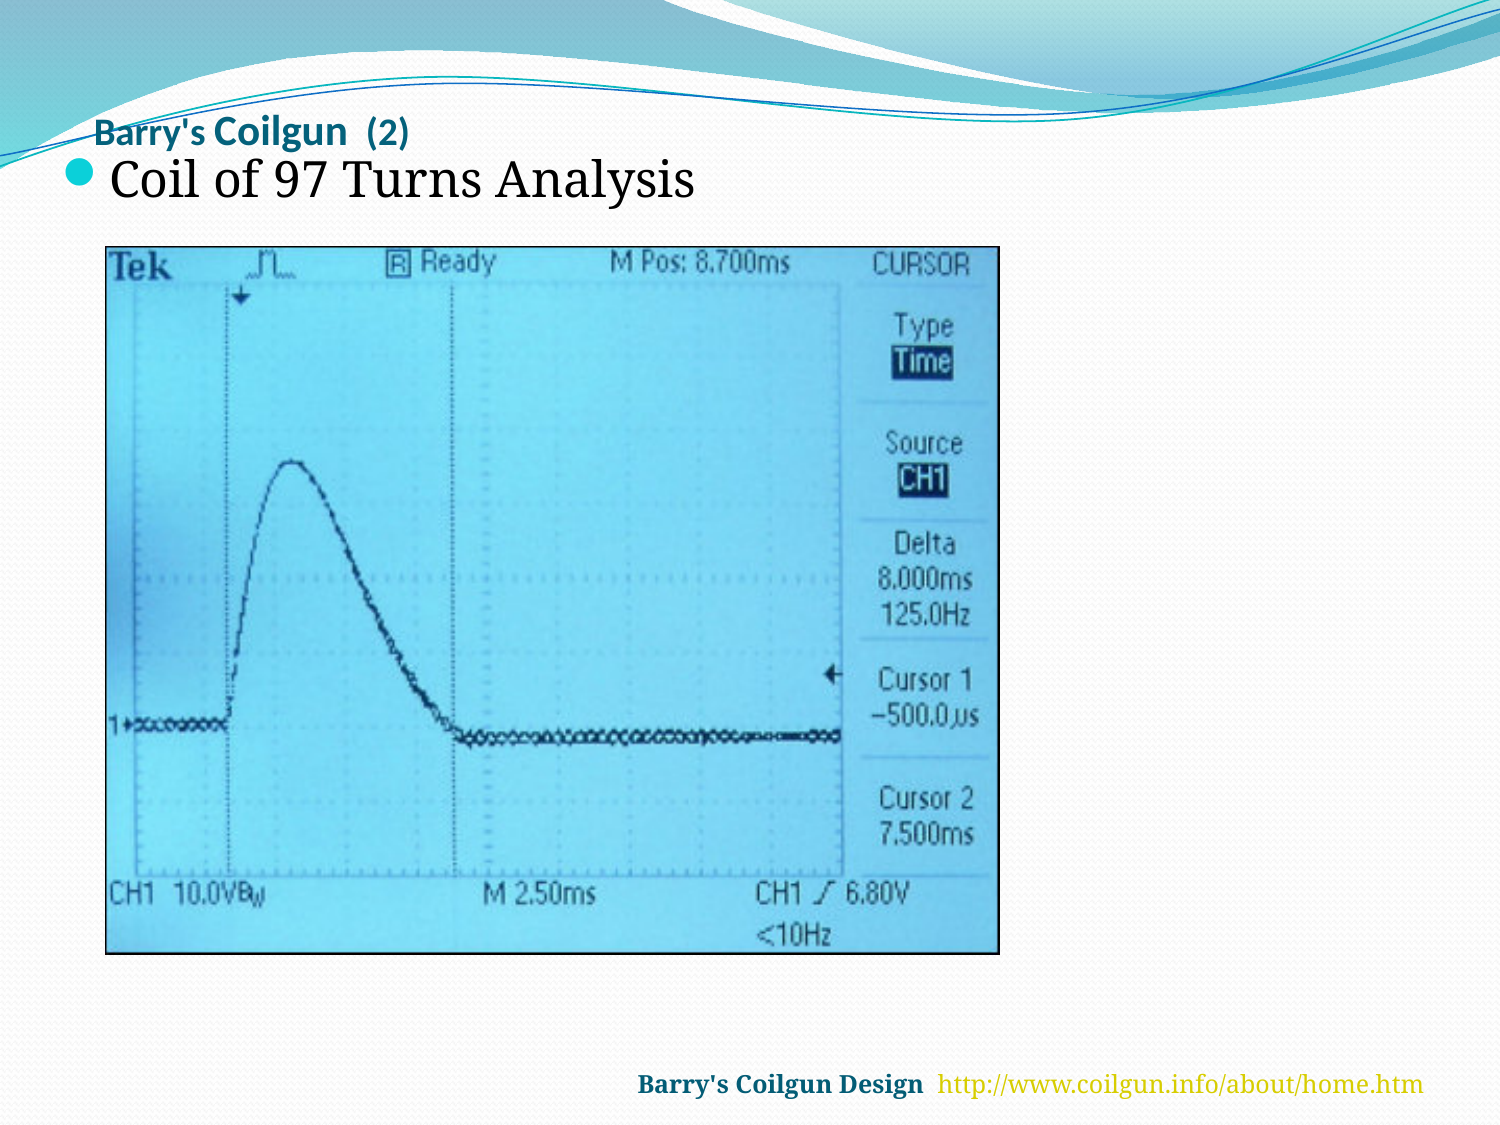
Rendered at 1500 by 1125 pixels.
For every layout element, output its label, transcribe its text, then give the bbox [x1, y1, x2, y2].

table_cell 10.874 [99, 248, 105, 861]
list Coil of 97 Turns Analysis [46, 140, 1397, 861]
table_cell 10.874 [1000, 250, 1005, 861]
picture [105, 245, 1000, 955]
title Barry's Coilgun (2) [93, 93, 1444, 201]
